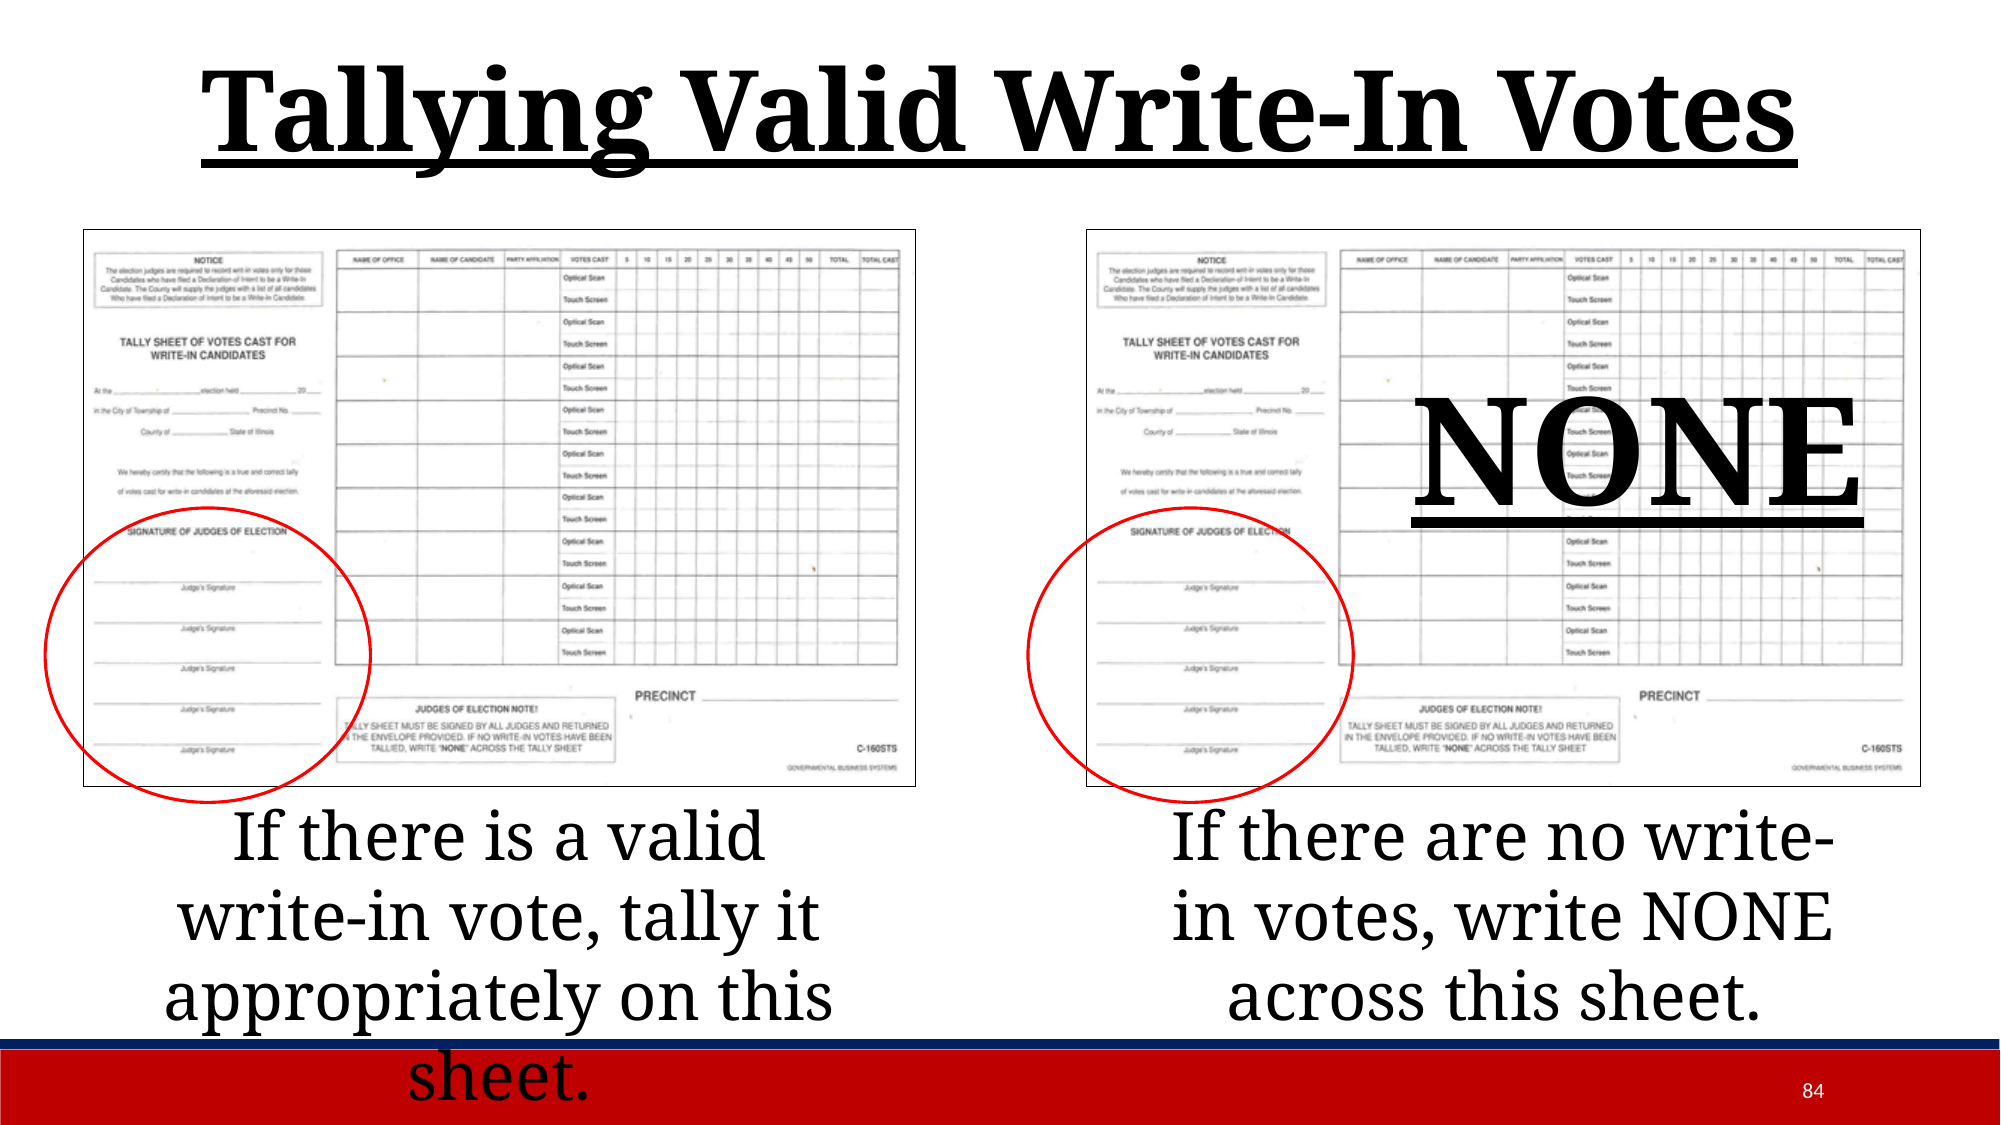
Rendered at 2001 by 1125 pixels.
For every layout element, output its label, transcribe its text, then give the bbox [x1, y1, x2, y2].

picture [82, 228, 917, 787]
title Tallying Valid Write-In Votes [174, 61, 1825, 182]
picture [1085, 228, 1922, 787]
text_box If there are no write-in votes, write NONE across this sheet. [1145, 795, 1862, 1041]
text_box [1026, 543, 1082, 767]
text_box If there is a valid write-in vote, tally it appropriately on this sheet. [141, 795, 858, 1121]
slide_number 84 [1624, 1059, 1840, 1120]
text_box [43, 562, 80, 749]
